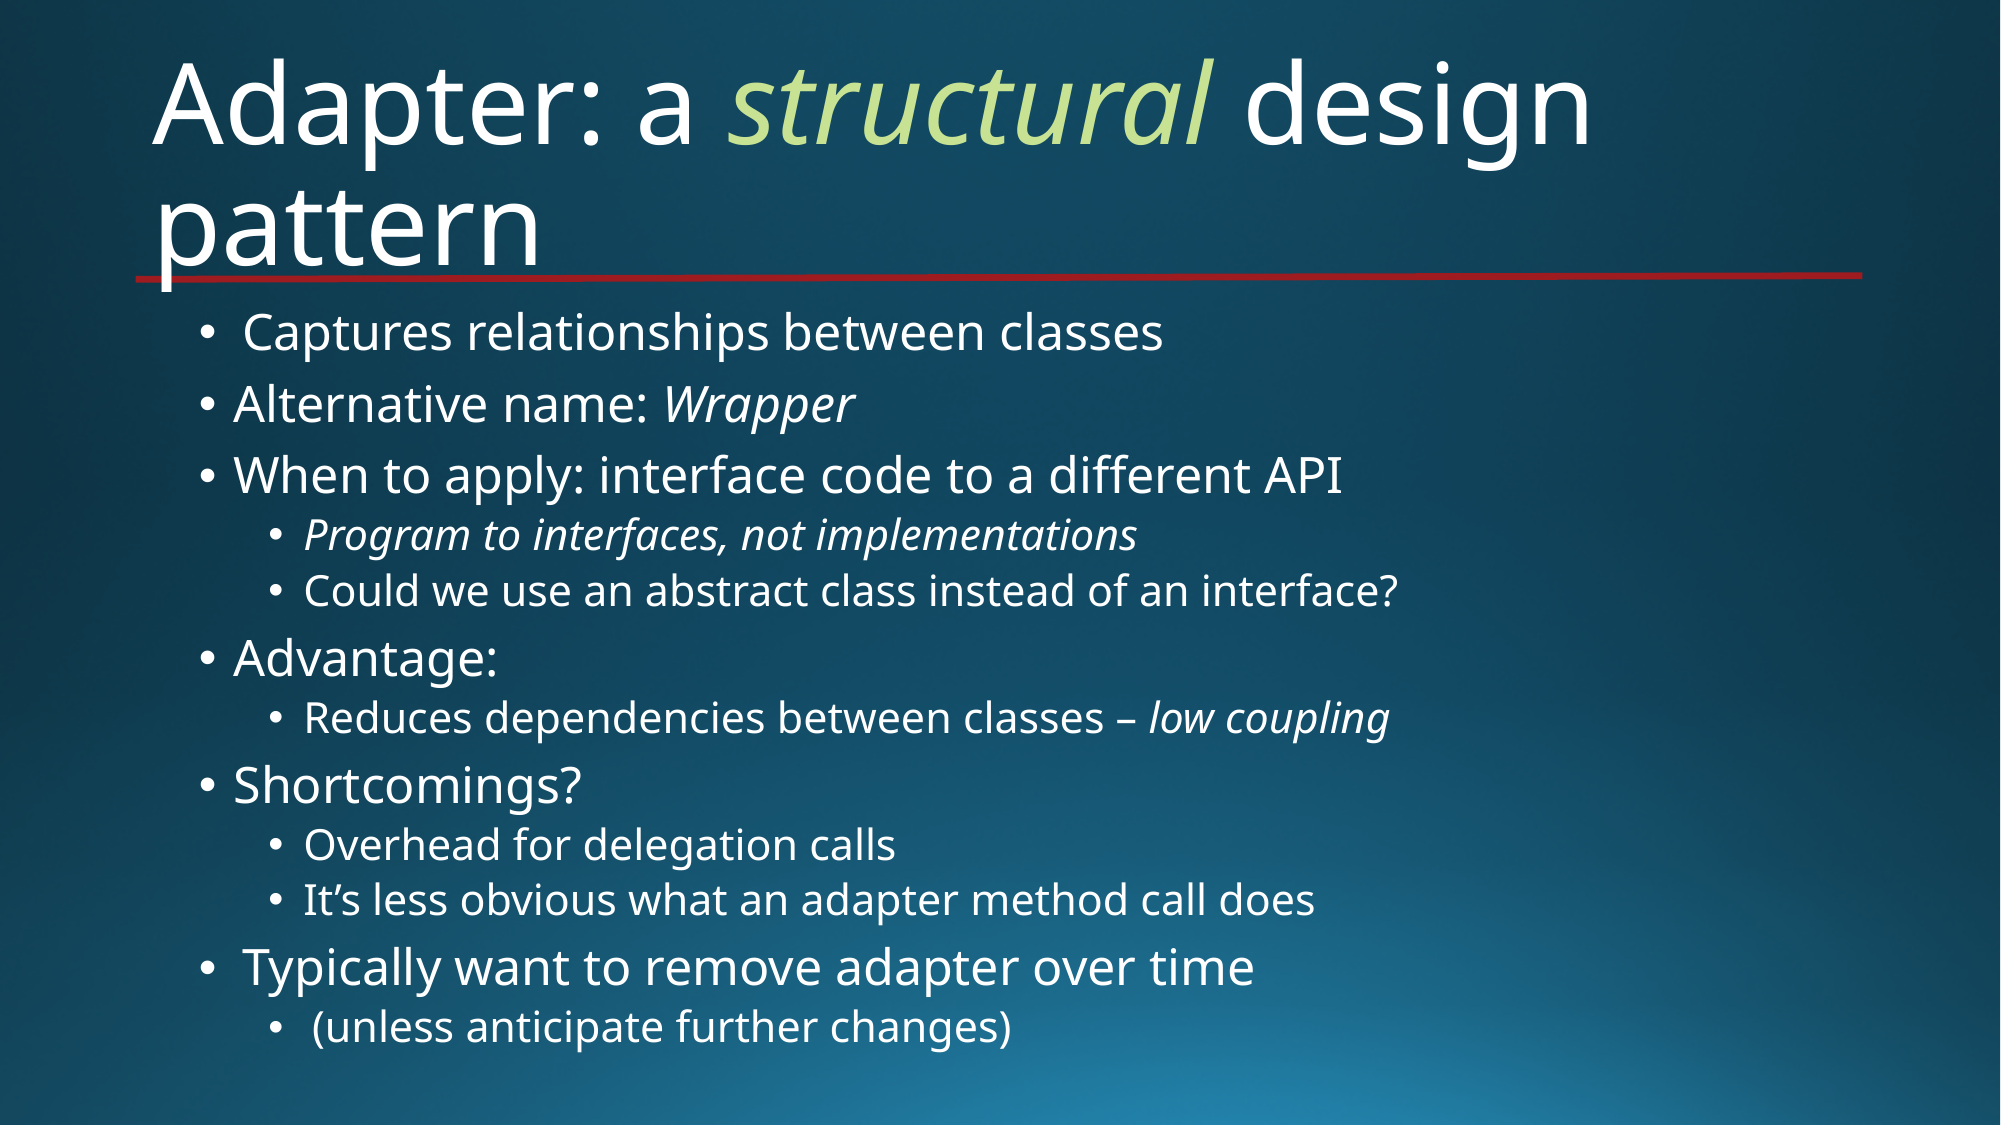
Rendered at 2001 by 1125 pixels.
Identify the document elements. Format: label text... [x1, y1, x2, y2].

list Captures relationships between classes Alternative name: Wrapper When to apply: interface code to a different API Program to interfaces, not implementations Could we use an abstract class instead of an interface? Advantage: Reduces dependencies between classes – low coupling Shortcomings? Overhead for delegation calls It’s less obvious what an adapter method call does Typically want to remove adapter over time (unless anticipate further changes) [183, 299, 1863, 1066]
title Adapter: a structural design pattern [137, 59, 1863, 278]
picture [0, 0, 2001, 1125]
